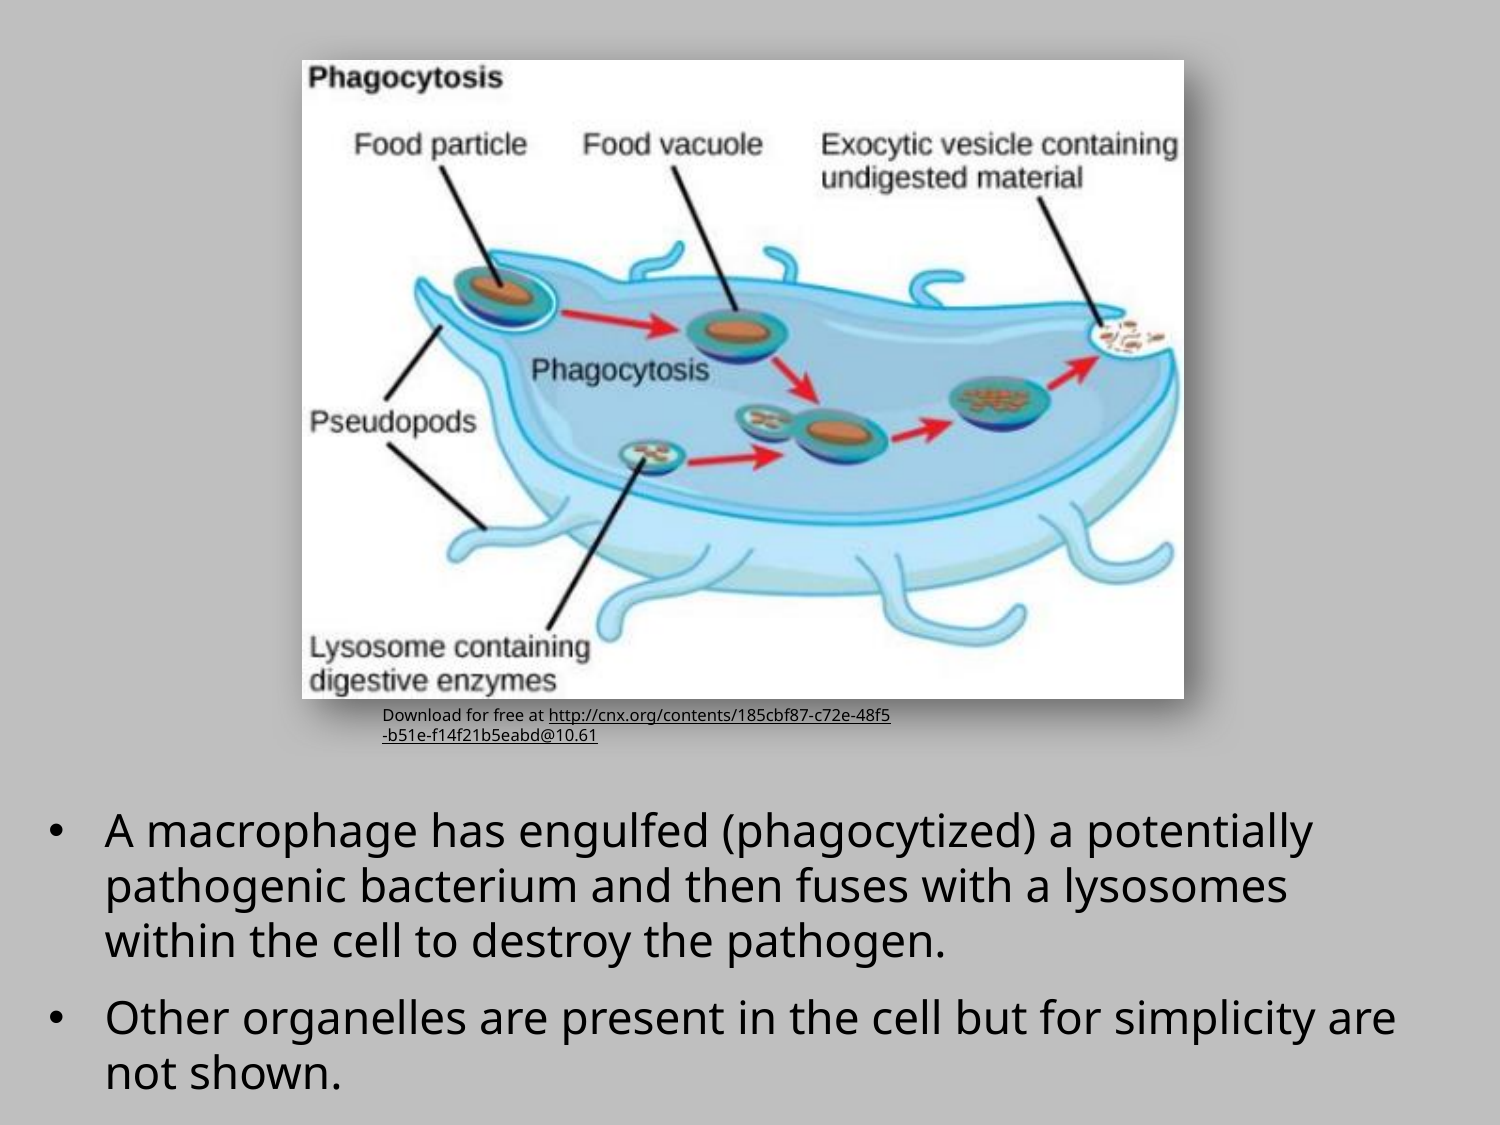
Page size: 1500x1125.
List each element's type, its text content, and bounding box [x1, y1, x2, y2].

picture [268, 59, 1216, 699]
list A macrophage has engulfed (phagocytized) a potentially pathogenic bacterium and then fuses with a lysosomes within the cell to destroy the pathogen. Other organelles are present in the cell but for simplicity are not shown. [33, 794, 1442, 1080]
text_box Download for free at http://cnx.org/contents/185cbf87-c72e-48f5 -b51e-f14f21b5eabd@10.61 [367, 703, 1142, 753]
